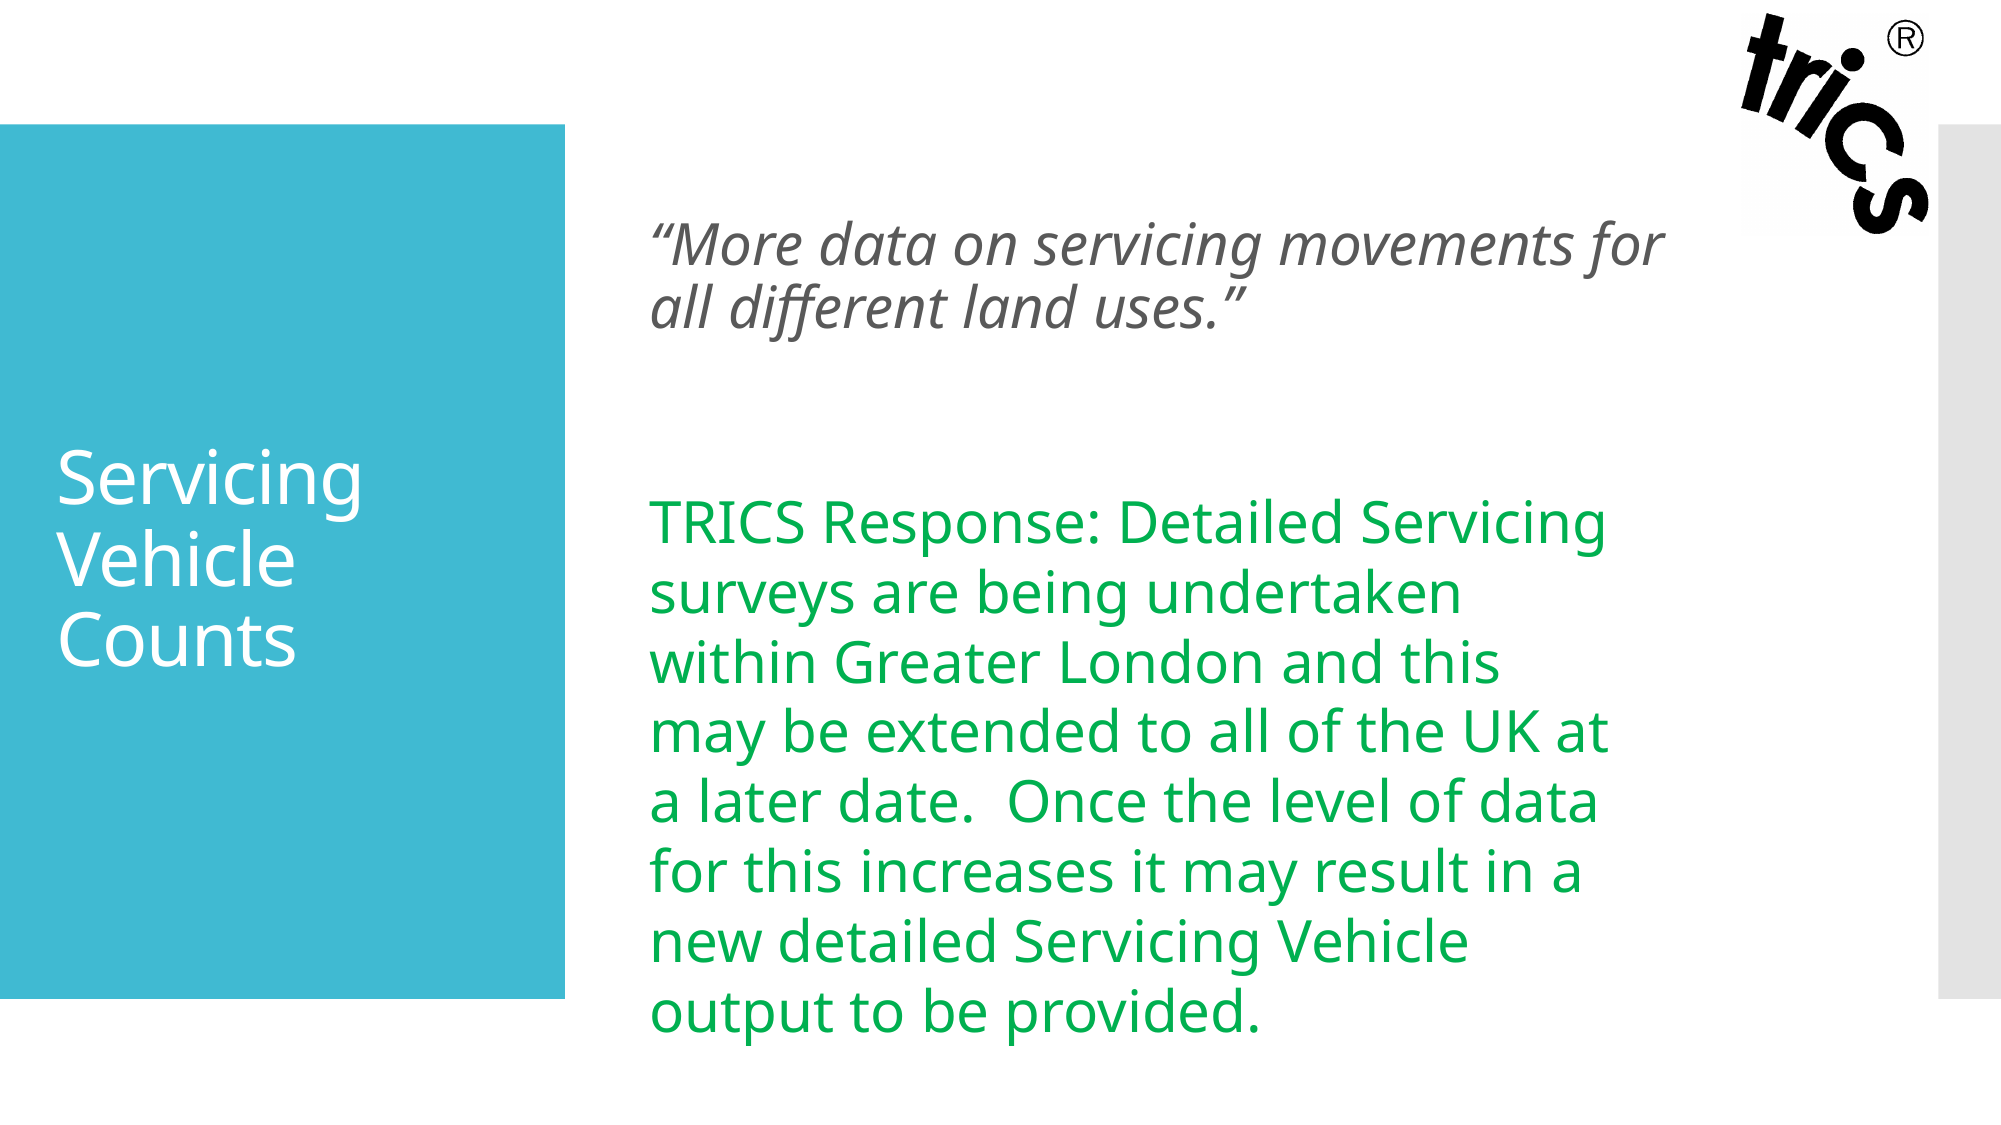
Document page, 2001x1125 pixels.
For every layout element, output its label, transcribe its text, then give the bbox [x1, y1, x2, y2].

picture [1741, 13, 1929, 237]
list “More data on servicing movements for all different land uses.” [634, 141, 1742, 415]
text_box TRICS Response: Detailed Servicing surveys are being undertaken within Greater London and this may be extended to all of the UK at a later date. Once the level of data for this increases it may result in a new detailed Servicing Vehicle output to be provided. [634, 477, 1634, 1052]
title Servicing Vehicle Counts [41, 184, 525, 940]
